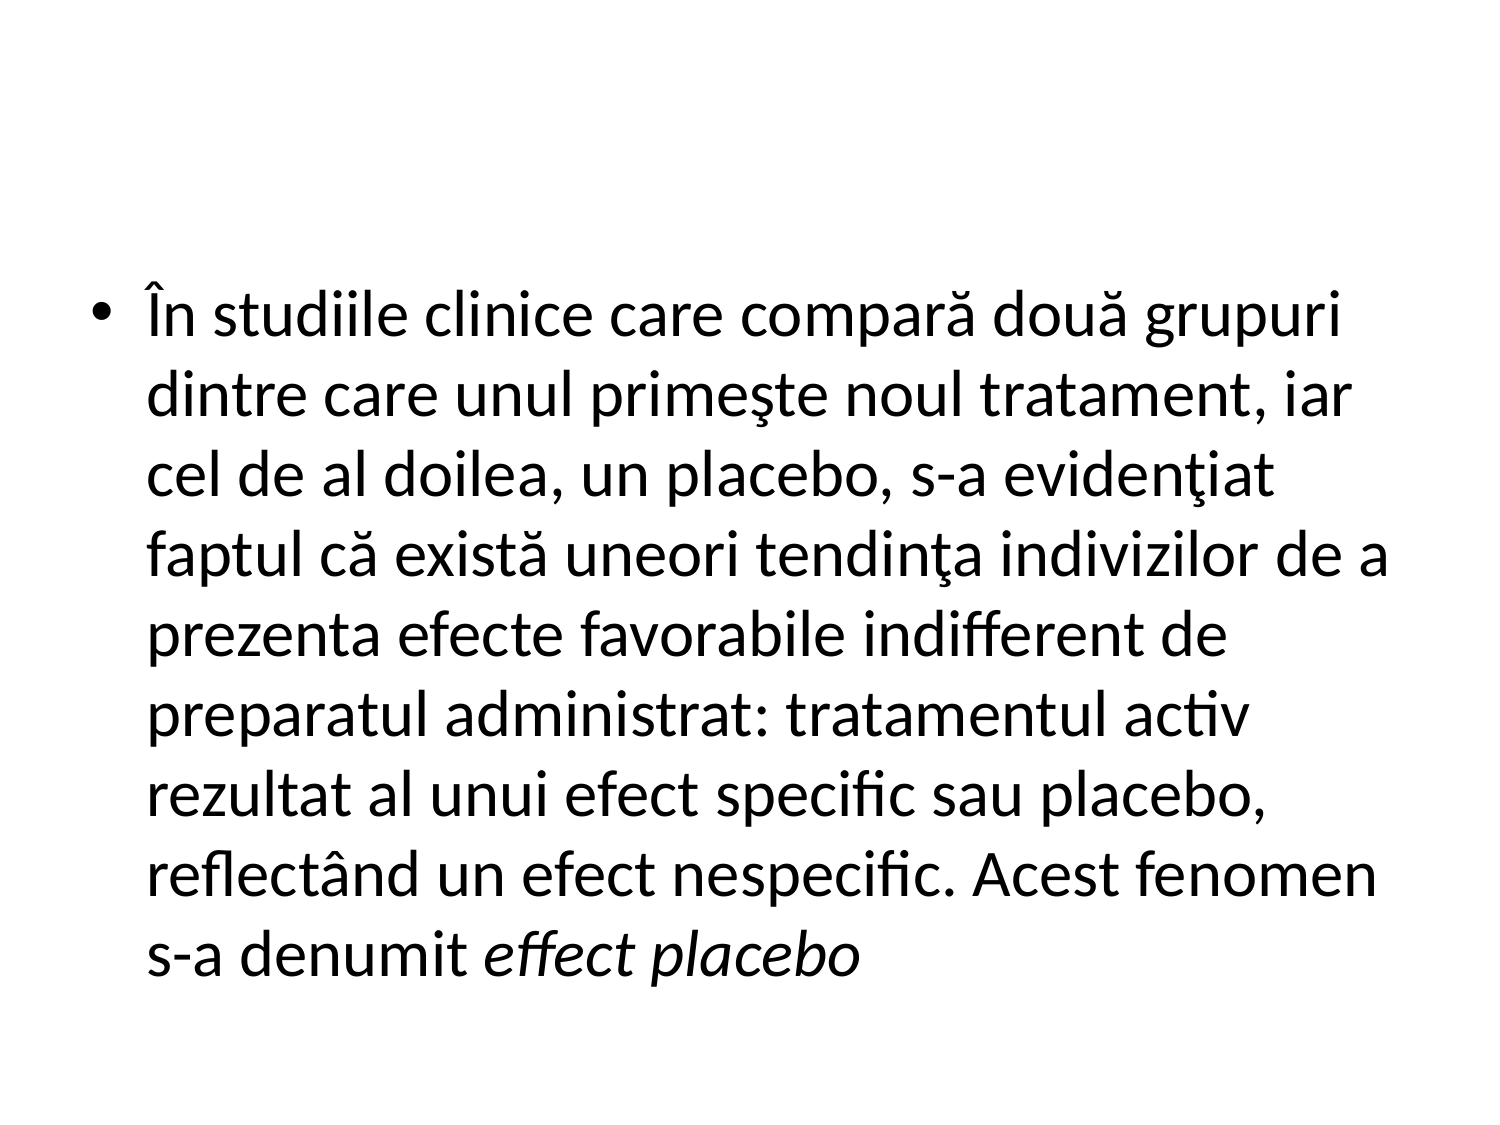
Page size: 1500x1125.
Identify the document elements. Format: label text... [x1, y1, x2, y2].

list În studiile clinice care compară două grupuri dintre care unul primeşte noul tratament, iar cel de al doilea, un placebo, s-a evidenţiat faptul că există uneori tendinţa indivizilor de a prezenta efecte favorabile indifferent de preparatul administrat: tratamentul activ rezultat al unui efect specific sau placebo, reflectând un efect nespecific. Acest fenomen s-a denumit effect placebo [75, 262, 1425, 1005]
